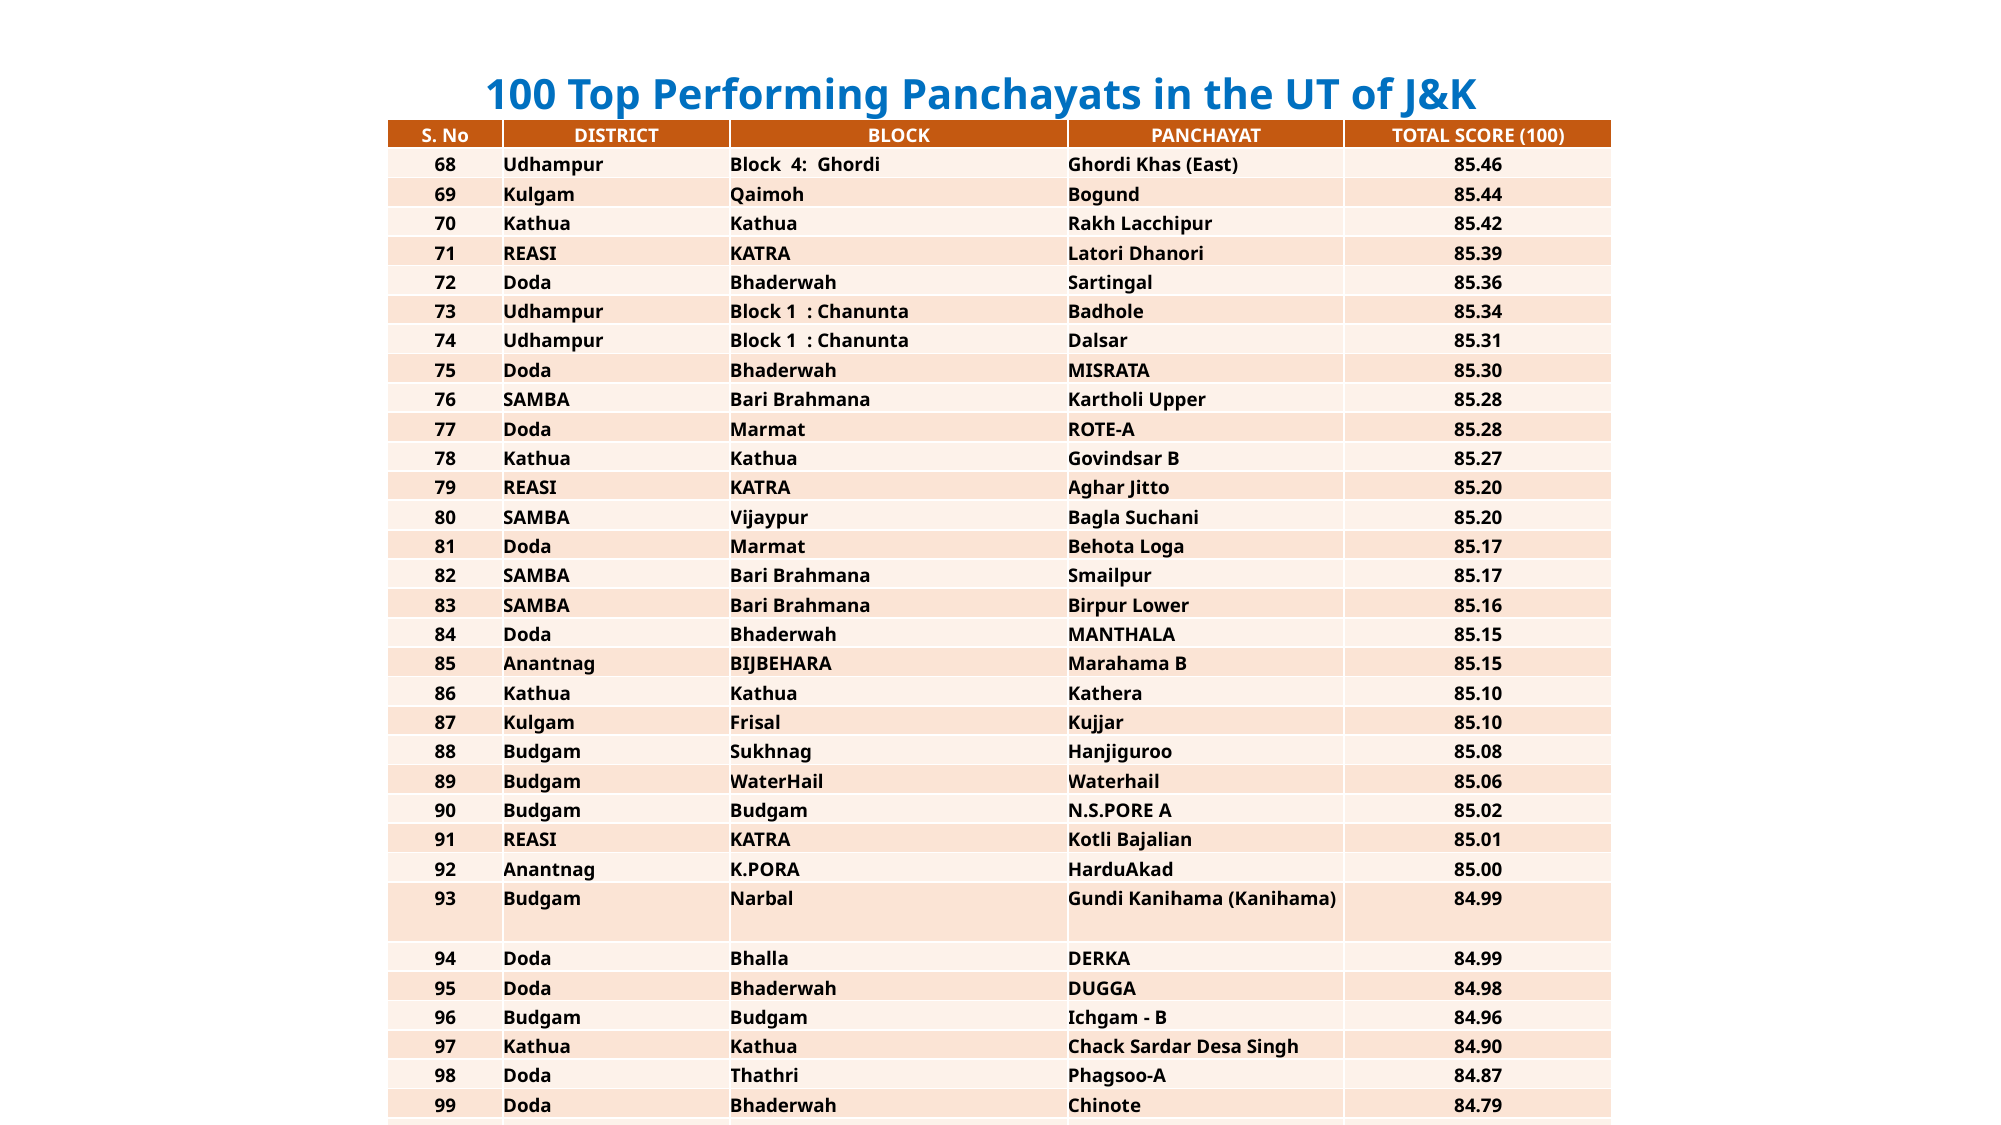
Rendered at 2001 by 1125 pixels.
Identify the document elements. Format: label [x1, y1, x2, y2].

table_cell [731, 677, 1067, 705]
table_cell [1345, 1031, 1611, 1058]
table_cell [504, 1089, 729, 1117]
table_cell [504, 266, 729, 294]
table_cell [1345, 266, 1611, 294]
table_cell [504, 443, 729, 470]
table_cell [1345, 149, 1611, 177]
table_header [1345, 120, 1611, 147]
table_cell [731, 354, 1067, 382]
table_cell [1345, 354, 1611, 382]
table_cell [1345, 384, 1611, 411]
table_cell [1069, 237, 1343, 265]
table_cell [1069, 560, 1343, 587]
table_header [504, 126, 729, 147]
table_cell [388, 1119, 502, 1125]
table_cell [388, 443, 502, 470]
table_cell [388, 531, 502, 558]
table_cell [1069, 795, 1343, 822]
table_cell [1069, 1089, 1343, 1117]
table_cell [1069, 296, 1343, 323]
table_cell [1345, 795, 1611, 822]
text_box [477, 60, 1496, 126]
table_cell [504, 1001, 729, 1029]
table_cell [504, 531, 729, 558]
table_cell [504, 677, 729, 705]
table_cell [388, 1060, 502, 1088]
table_cell [388, 853, 502, 881]
table_cell [1345, 325, 1611, 353]
table_cell [388, 1089, 502, 1117]
table_cell [504, 707, 729, 734]
table_cell [388, 1001, 502, 1029]
table_cell [1069, 619, 1343, 646]
table_cell [388, 266, 502, 294]
table_cell [731, 501, 1067, 529]
table_cell [1069, 972, 1343, 1000]
table_cell [1069, 1060, 1343, 1088]
table_cell [504, 972, 729, 1000]
table_cell [388, 149, 502, 177]
table_cell [504, 795, 729, 822]
table_cell [1345, 531, 1611, 558]
table_cell [388, 707, 502, 734]
table_cell [504, 354, 729, 382]
table_cell [1069, 883, 1343, 941]
table_cell [1069, 765, 1343, 793]
table_cell [1345, 560, 1611, 587]
table_cell [731, 560, 1067, 587]
table_cell [388, 208, 502, 235]
table_cell [1345, 501, 1611, 529]
table_cell [388, 795, 502, 822]
table_cell [1069, 354, 1343, 382]
table_cell [1069, 1119, 1343, 1125]
table_cell [504, 501, 729, 529]
table_cell [504, 1031, 729, 1058]
table_cell [1345, 943, 1611, 970]
table_cell [731, 824, 1067, 852]
table_cell [504, 824, 729, 852]
table_cell [1345, 824, 1611, 852]
table_cell [388, 472, 502, 499]
table_cell [731, 325, 1067, 353]
table_cell [1345, 296, 1611, 323]
table_cell [388, 237, 502, 265]
table_cell [1069, 1001, 1343, 1029]
table_cell [1069, 208, 1343, 235]
table_cell [1345, 178, 1611, 206]
table_cell [504, 648, 729, 676]
table_cell [504, 325, 729, 353]
table_header [731, 126, 1067, 147]
table_cell [731, 266, 1067, 294]
table_cell [731, 648, 1067, 676]
table_cell [1345, 443, 1611, 470]
table_cell [1345, 589, 1611, 617]
table_cell [388, 560, 502, 587]
table_cell [388, 1031, 502, 1058]
table_cell [731, 1089, 1067, 1117]
table_cell [388, 501, 502, 529]
table_cell [388, 677, 502, 705]
table_cell [1069, 736, 1343, 764]
table_cell [388, 384, 502, 411]
table_cell [1069, 648, 1343, 676]
table_cell [1345, 883, 1611, 941]
table_cell [388, 413, 502, 441]
table_cell [731, 707, 1067, 734]
table_cell [1069, 149, 1343, 177]
table_cell [504, 208, 729, 235]
table_cell [504, 765, 729, 793]
table_cell [504, 178, 729, 206]
table_cell [1345, 707, 1611, 734]
table_cell [1069, 824, 1343, 852]
table_cell [388, 619, 502, 646]
table_cell [731, 1060, 1067, 1088]
table_cell [731, 237, 1067, 265]
table_cell [388, 589, 502, 617]
table_cell [1345, 1001, 1611, 1029]
table_cell [731, 795, 1067, 822]
table_cell [1069, 325, 1343, 353]
table_cell [1345, 677, 1611, 705]
table_cell [731, 208, 1067, 235]
table_cell [731, 972, 1067, 1000]
table_cell [1069, 178, 1343, 206]
table_cell [504, 296, 729, 323]
table_cell [504, 619, 729, 646]
table_cell [1345, 765, 1611, 793]
table_cell [504, 736, 729, 764]
table_cell [388, 765, 502, 793]
table_cell [1345, 1089, 1611, 1117]
table_cell [731, 1119, 1067, 1125]
table_cell [1345, 972, 1611, 1000]
table_cell [731, 619, 1067, 646]
table_cell [504, 384, 729, 411]
table_cell [1345, 648, 1611, 676]
table_cell [1069, 677, 1343, 705]
table_cell [1069, 501, 1343, 529]
table_cell [1069, 707, 1343, 734]
table_cell [731, 883, 1067, 941]
table_cell [388, 354, 502, 382]
table_header [1069, 126, 1343, 147]
table_cell [1069, 943, 1343, 970]
table_cell [731, 531, 1067, 558]
table_cell [1345, 413, 1611, 441]
table_cell [1345, 736, 1611, 764]
table_cell [1345, 472, 1611, 499]
table_cell [731, 1001, 1067, 1029]
table_cell [1069, 589, 1343, 617]
table_header [388, 120, 502, 147]
table_cell [731, 178, 1067, 206]
table_cell [1069, 266, 1343, 294]
table_cell [1345, 1060, 1611, 1088]
table_cell [504, 883, 729, 941]
table_cell [388, 325, 502, 353]
table_cell [731, 149, 1067, 177]
table_cell [731, 589, 1067, 617]
table_cell [1069, 1031, 1343, 1058]
table_cell [1069, 443, 1343, 470]
table_cell [388, 883, 502, 941]
table_cell [504, 589, 729, 617]
table_cell [1069, 853, 1343, 881]
table_cell [388, 824, 502, 852]
table_cell [731, 853, 1067, 881]
table_cell [1069, 531, 1343, 558]
table_cell [388, 736, 502, 764]
table_cell [731, 443, 1067, 470]
table_cell [504, 1060, 729, 1088]
table_cell [388, 972, 502, 1000]
table_cell [504, 413, 729, 441]
table_cell [1069, 413, 1343, 441]
table_cell [1345, 237, 1611, 265]
table_cell [504, 237, 729, 265]
table_cell [1345, 1119, 1611, 1125]
table_cell [731, 472, 1067, 499]
table_cell [504, 853, 729, 881]
table_cell [388, 648, 502, 676]
table_cell [731, 1031, 1067, 1058]
table_cell [504, 472, 729, 499]
table_cell [504, 149, 729, 177]
table_cell [1069, 384, 1343, 411]
table_cell [731, 413, 1067, 441]
table_cell [504, 1119, 729, 1125]
table_cell [731, 765, 1067, 793]
table_cell [731, 296, 1067, 323]
table_cell [504, 560, 729, 587]
table_cell [504, 943, 729, 970]
table_cell [1345, 208, 1611, 235]
table_cell [1345, 853, 1611, 881]
table_cell [731, 736, 1067, 764]
table_cell [1069, 472, 1343, 499]
table_cell [731, 384, 1067, 411]
table_cell [731, 943, 1067, 970]
table_cell [388, 943, 502, 970]
table_cell [388, 178, 502, 206]
table_cell [388, 296, 502, 323]
table_cell [1345, 619, 1611, 646]
